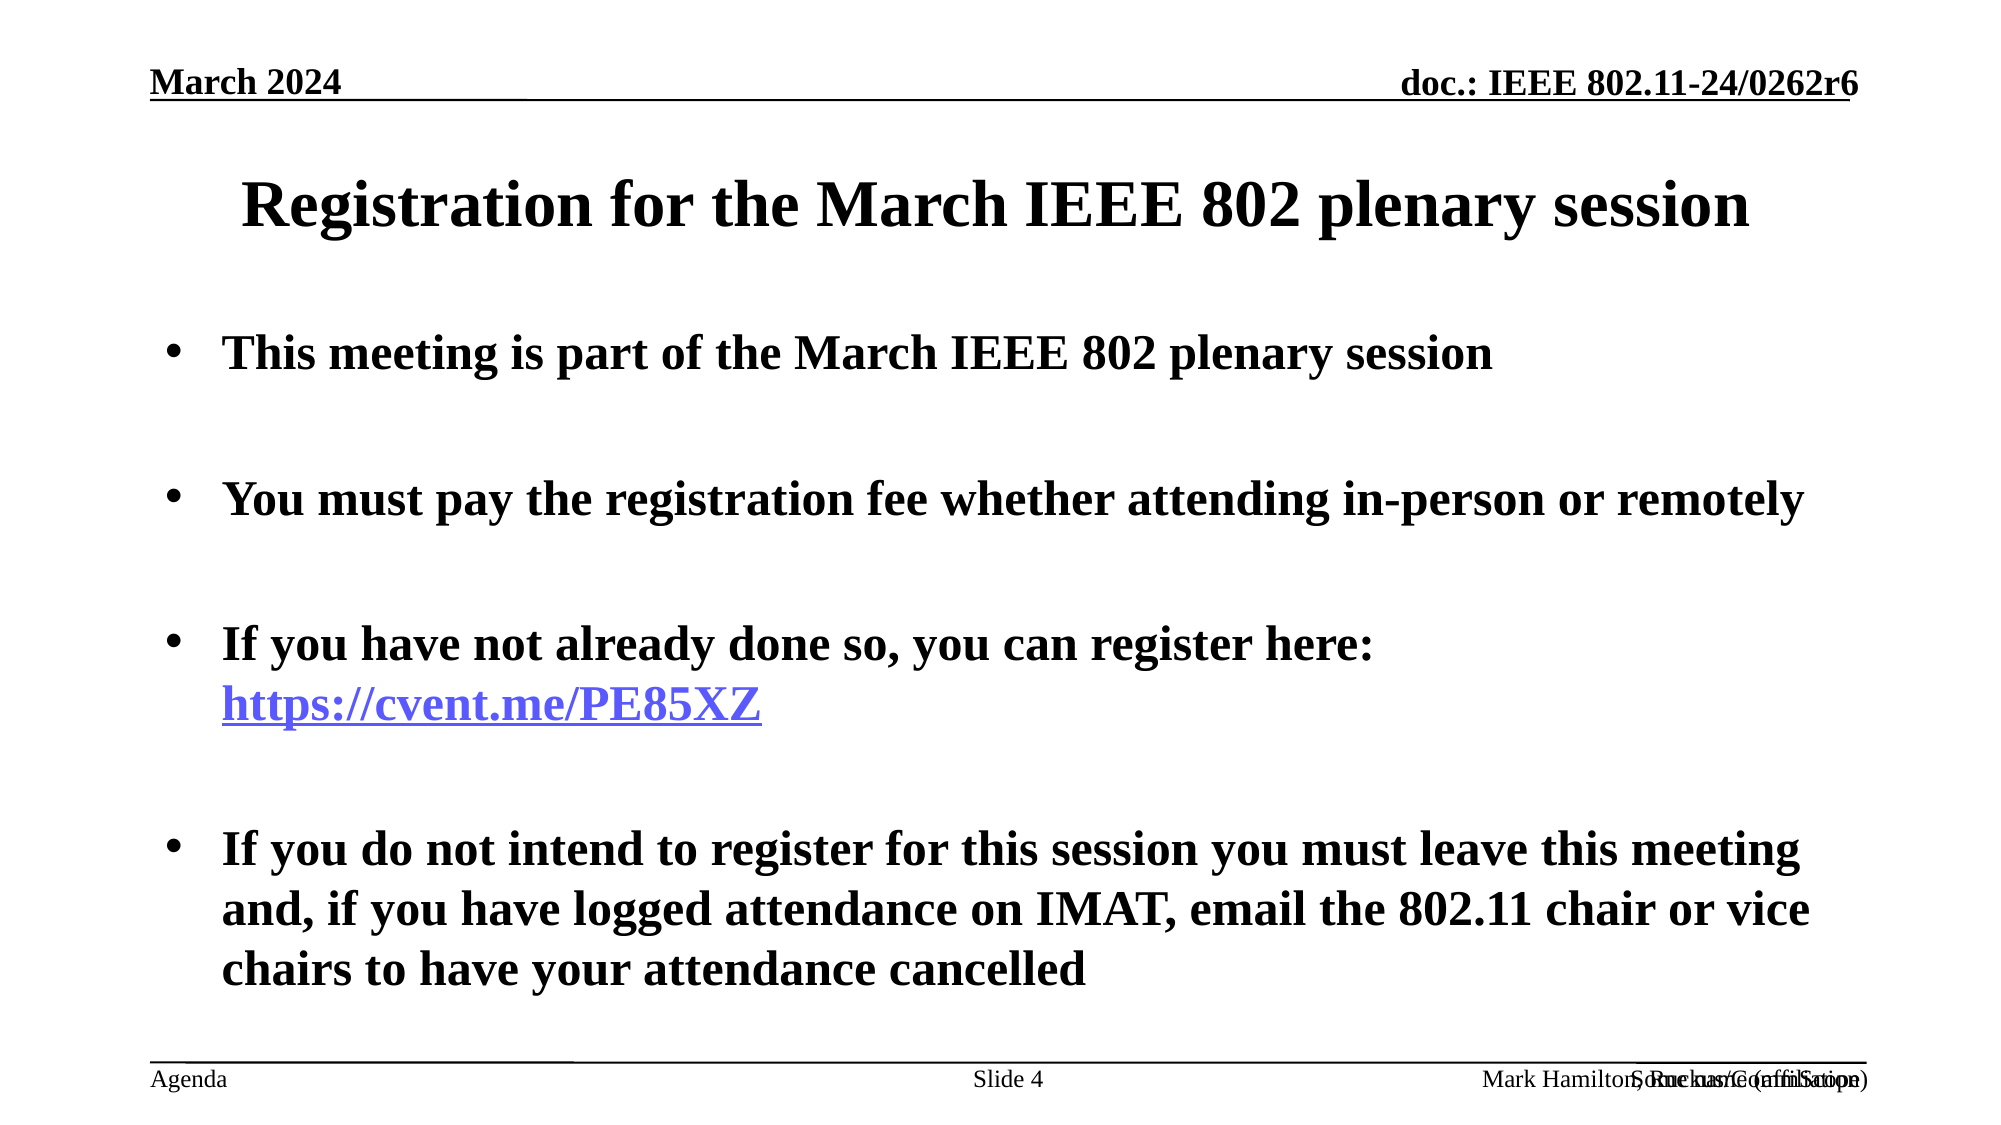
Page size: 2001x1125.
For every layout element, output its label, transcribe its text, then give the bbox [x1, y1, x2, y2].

text_box This meeting is part of the March IEEE 802 plenary session You must pay the registration fee whether attending in-person or remotely If you have not already done so, you can register here: https://cvent.me/PE85XZ If you do not intend to register for this session you must leave this meeting and, if you have logged attendance on IMAT, email the 802.11 chair or vice chairs to have your attendance cancelled [150, 312, 1850, 1063]
footer Some name (affiliation) [1171, 1062, 1869, 1092]
slide_number Slide 4 [950, 1063, 1067, 1123]
title Registration for the March IEEE 802 plenary session [124, 112, 1869, 288]
